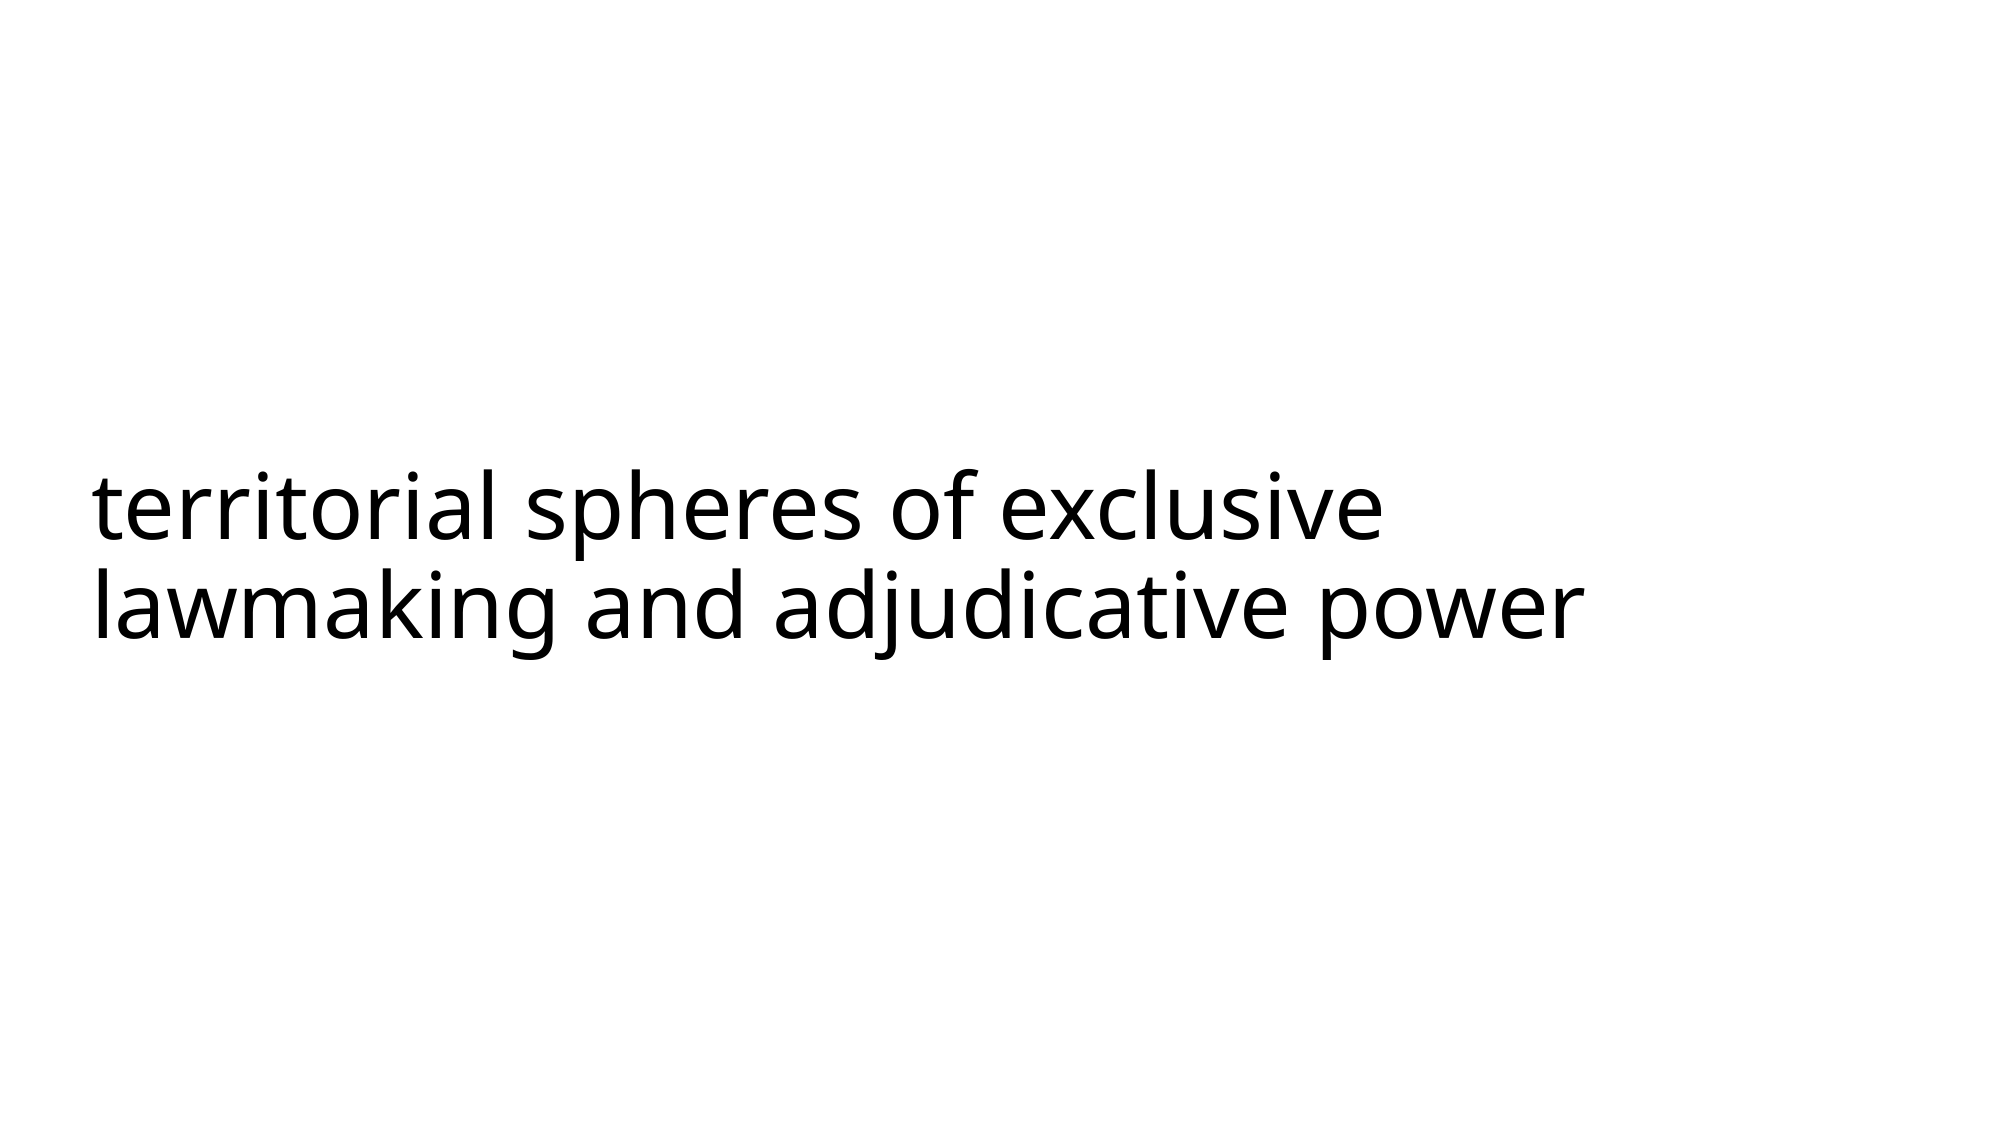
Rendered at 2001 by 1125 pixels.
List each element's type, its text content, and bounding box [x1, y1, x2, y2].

title territorial spheres of exclusive lawmaking and adjudicative power [75, 59, 1863, 1060]
